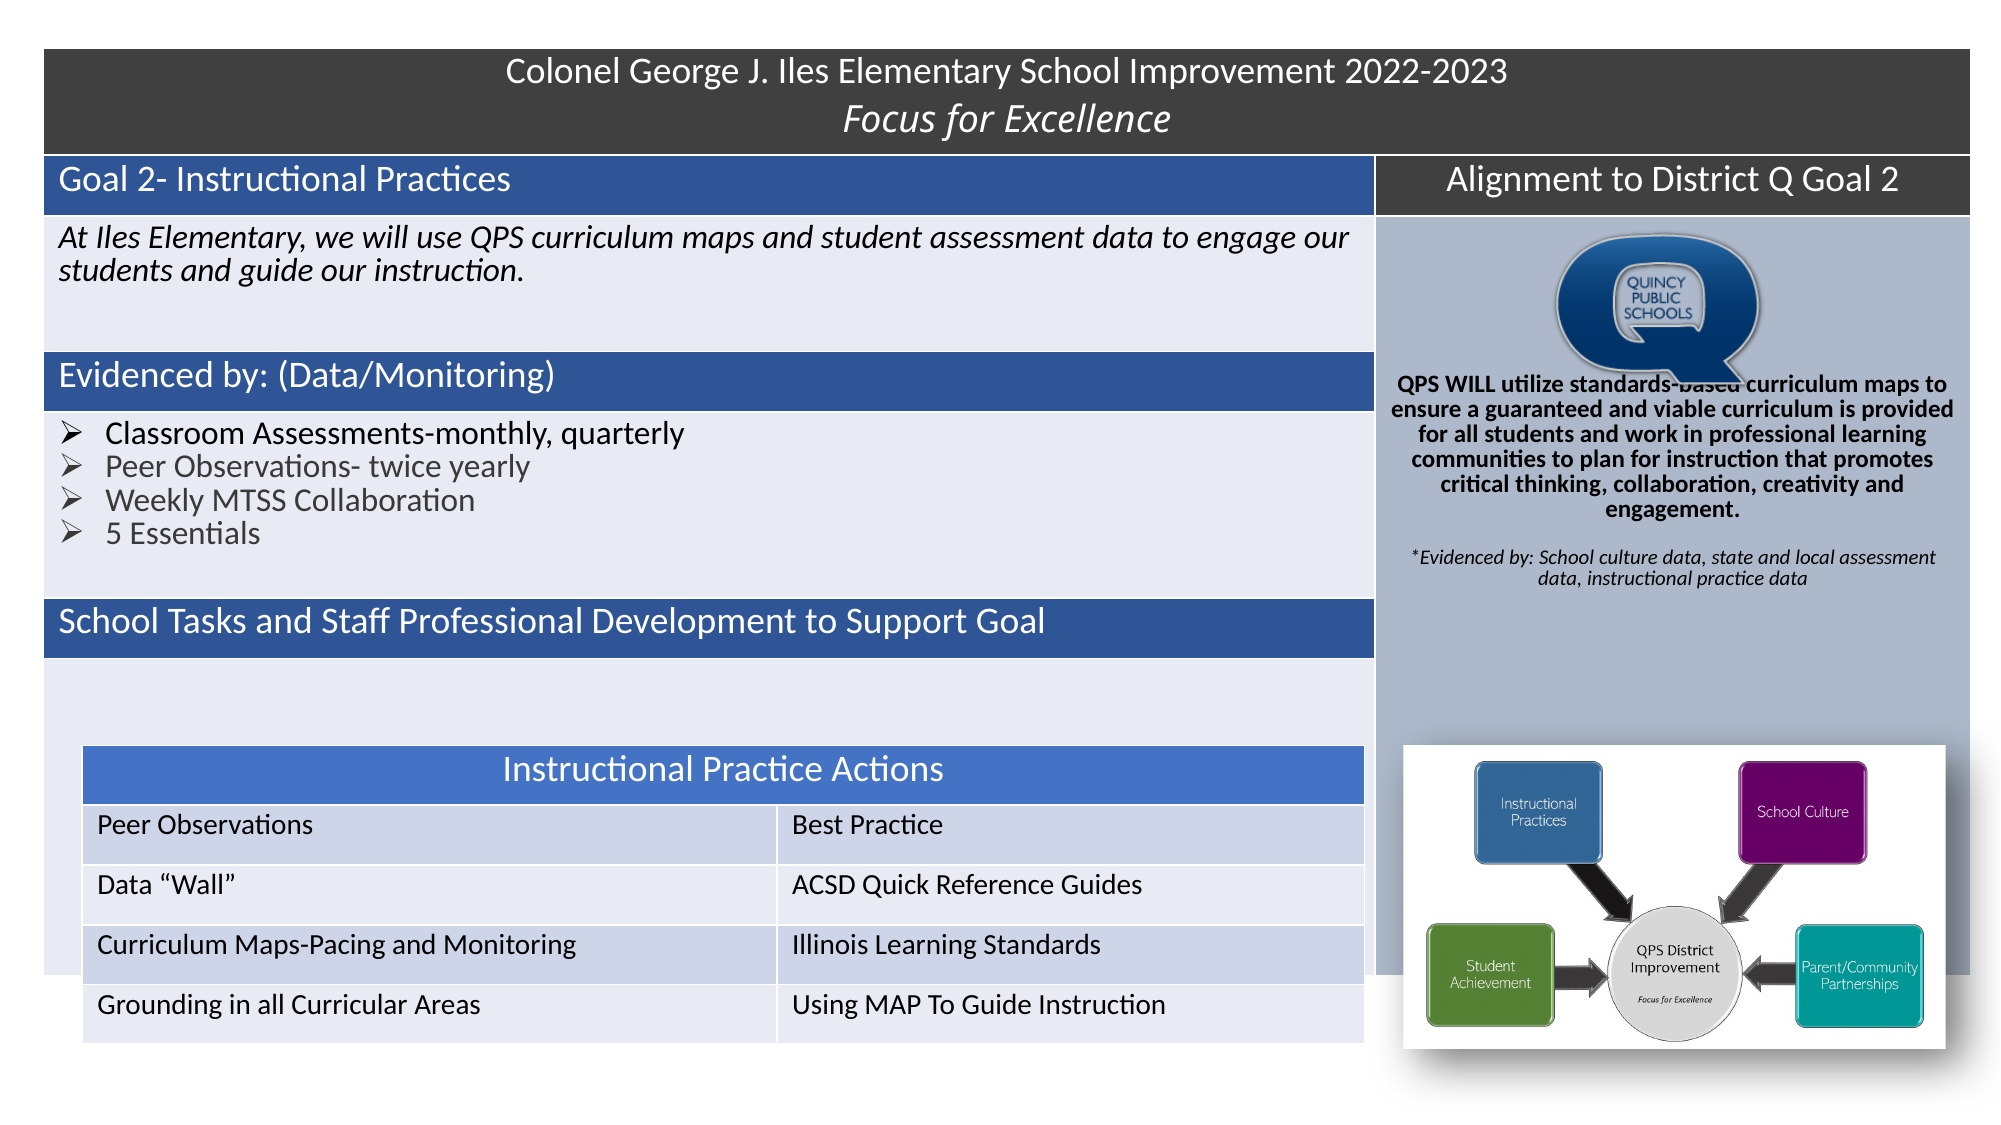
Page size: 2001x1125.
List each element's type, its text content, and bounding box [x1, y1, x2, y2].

table_cell Peer Observations [83, 806, 776, 864]
table_cell Alignment to District Q Goal 2 [1376, 156, 1970, 215]
table_header Instructional Practice Actions [83, 746, 1364, 804]
table_cell At Iles Elementary, we will use QPS curriculum maps and student assessment data to engage our students and guide our instruction. [44, 217, 1374, 351]
table_cell Grounding in all Curricular Areas [83, 985, 776, 1043]
table_cell [44, 659, 1374, 975]
table_header Colonel George J. Iles Elementary School Improvement 2022-2023 Focus for Excellence [44, 49, 1970, 154]
table_cell Classroom Assessments-monthly, quarterly Peer Observations- twice yearly Weekly MTSS Collaboration 5 Essentials [44, 413, 1374, 597]
table_cell Using MAP To Guide Instruction [778, 985, 1364, 1043]
table_cell Goal 2- Instructional Practices [44, 156, 1374, 215]
table_cell ACSD Quick Reference Guides [778, 866, 1364, 924]
table_cell QPS WILL utilize standards-based curriculum maps to ensure a guaranteed and viable curriculum is provided for all students and work in professional learning communities to plan for instruction that promotes critical thinking, collaboration, creativity and engagement. *Evidenced by: School culture data, state and local assessment data, instructional practice data [1376, 217, 1970, 975]
picture [1550, 228, 1771, 391]
table_cell Illinois Learning Standards [778, 926, 1364, 984]
table_cell School Tasks and Staff Professional Development to Support Goal [44, 599, 1374, 658]
table_cell Data “Wall” [83, 866, 776, 924]
table_cell Curriculum Maps-Pacing and Monitoring [83, 926, 776, 984]
table_cell Best Practice [778, 806, 1364, 864]
table_cell Evidenced by: (Data/Monitoring) [44, 352, 1374, 411]
picture [1403, 745, 1946, 1049]
